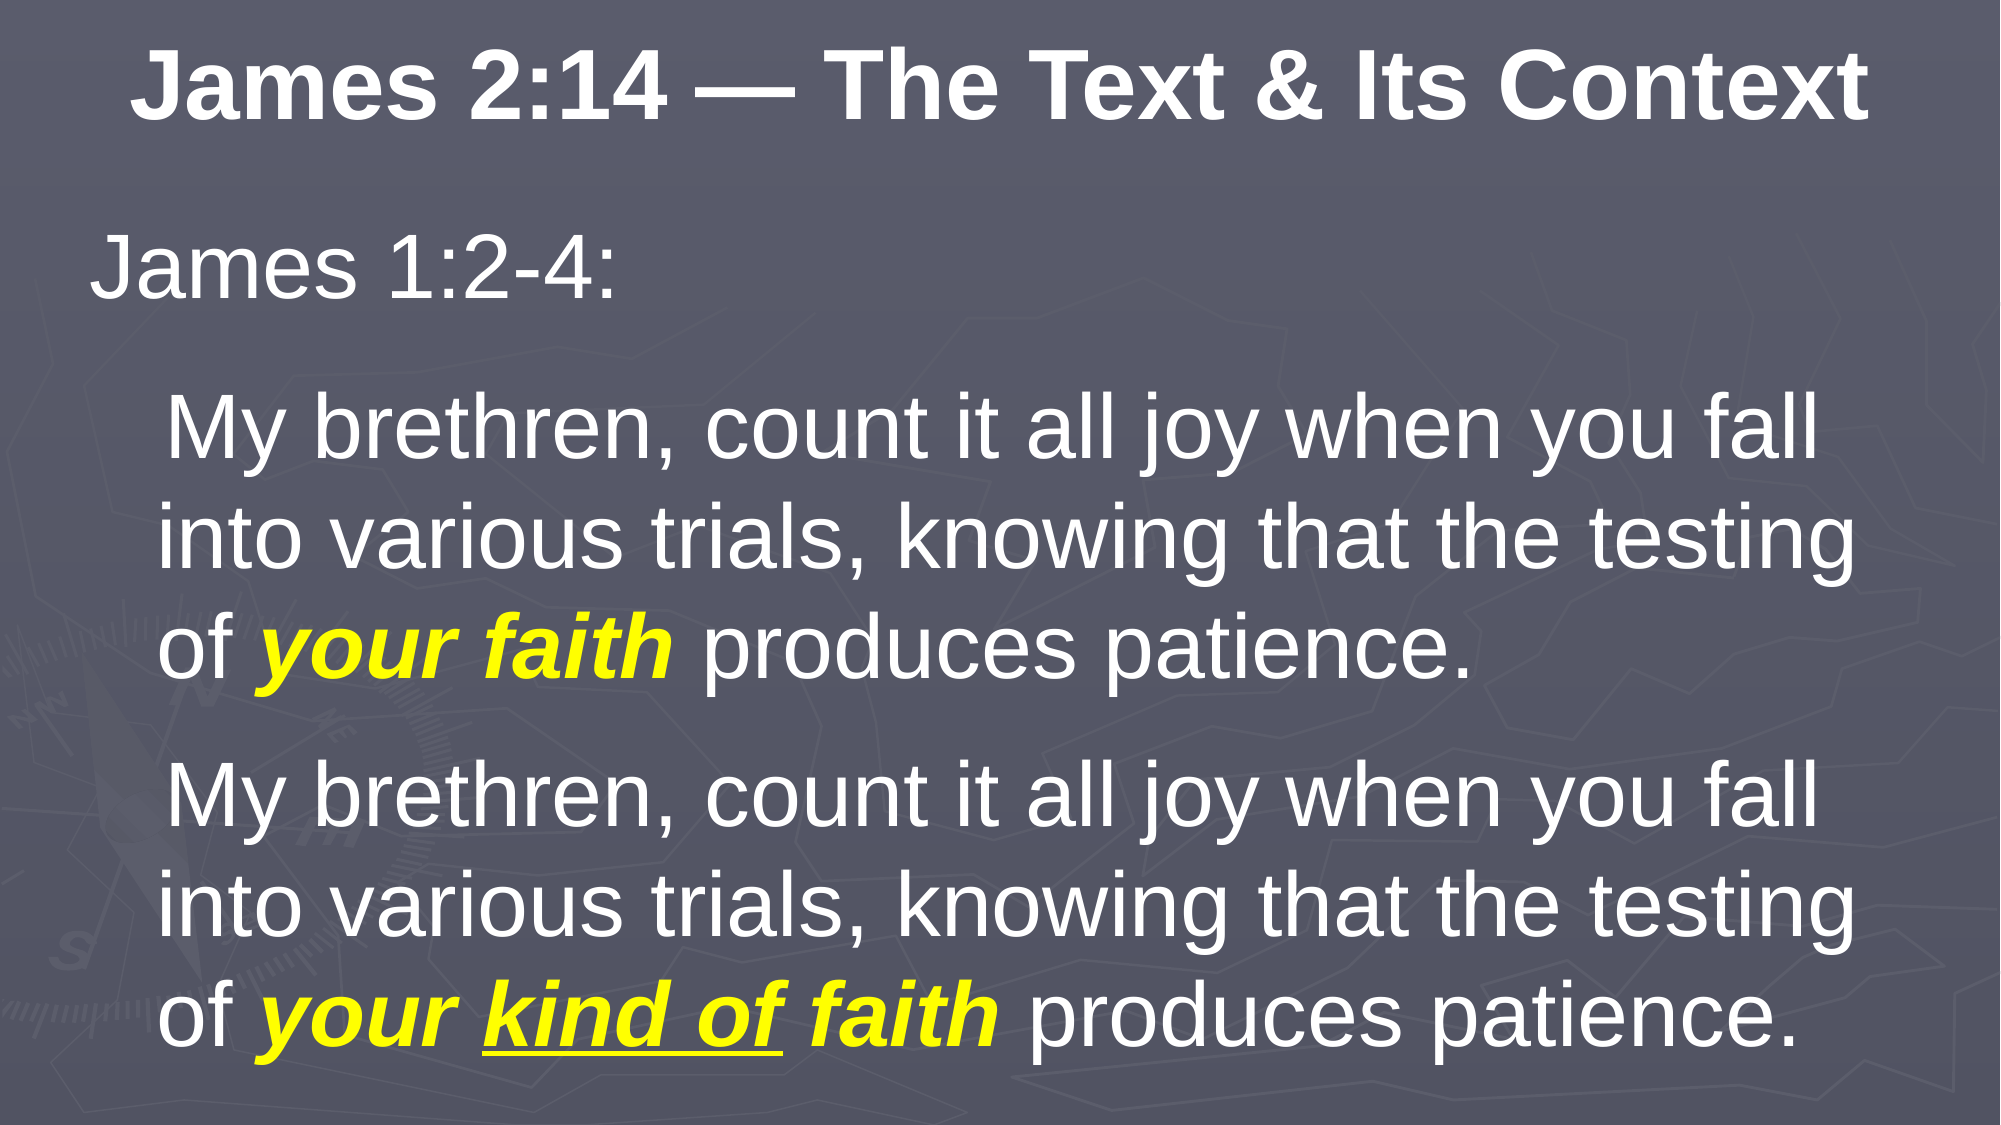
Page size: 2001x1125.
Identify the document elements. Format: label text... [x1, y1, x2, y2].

text_box James 1:2-4: My brethren, count it all joy when you fall into various trials, knowing that the testing of your faith produces patience. My brethren, count it all joy when you fall into various trials, knowing that the testing of your kind of faith produces patience. [74, 199, 1938, 1072]
text_box James 2:14 — The Text & Its Context [0, 12, 2000, 148]
